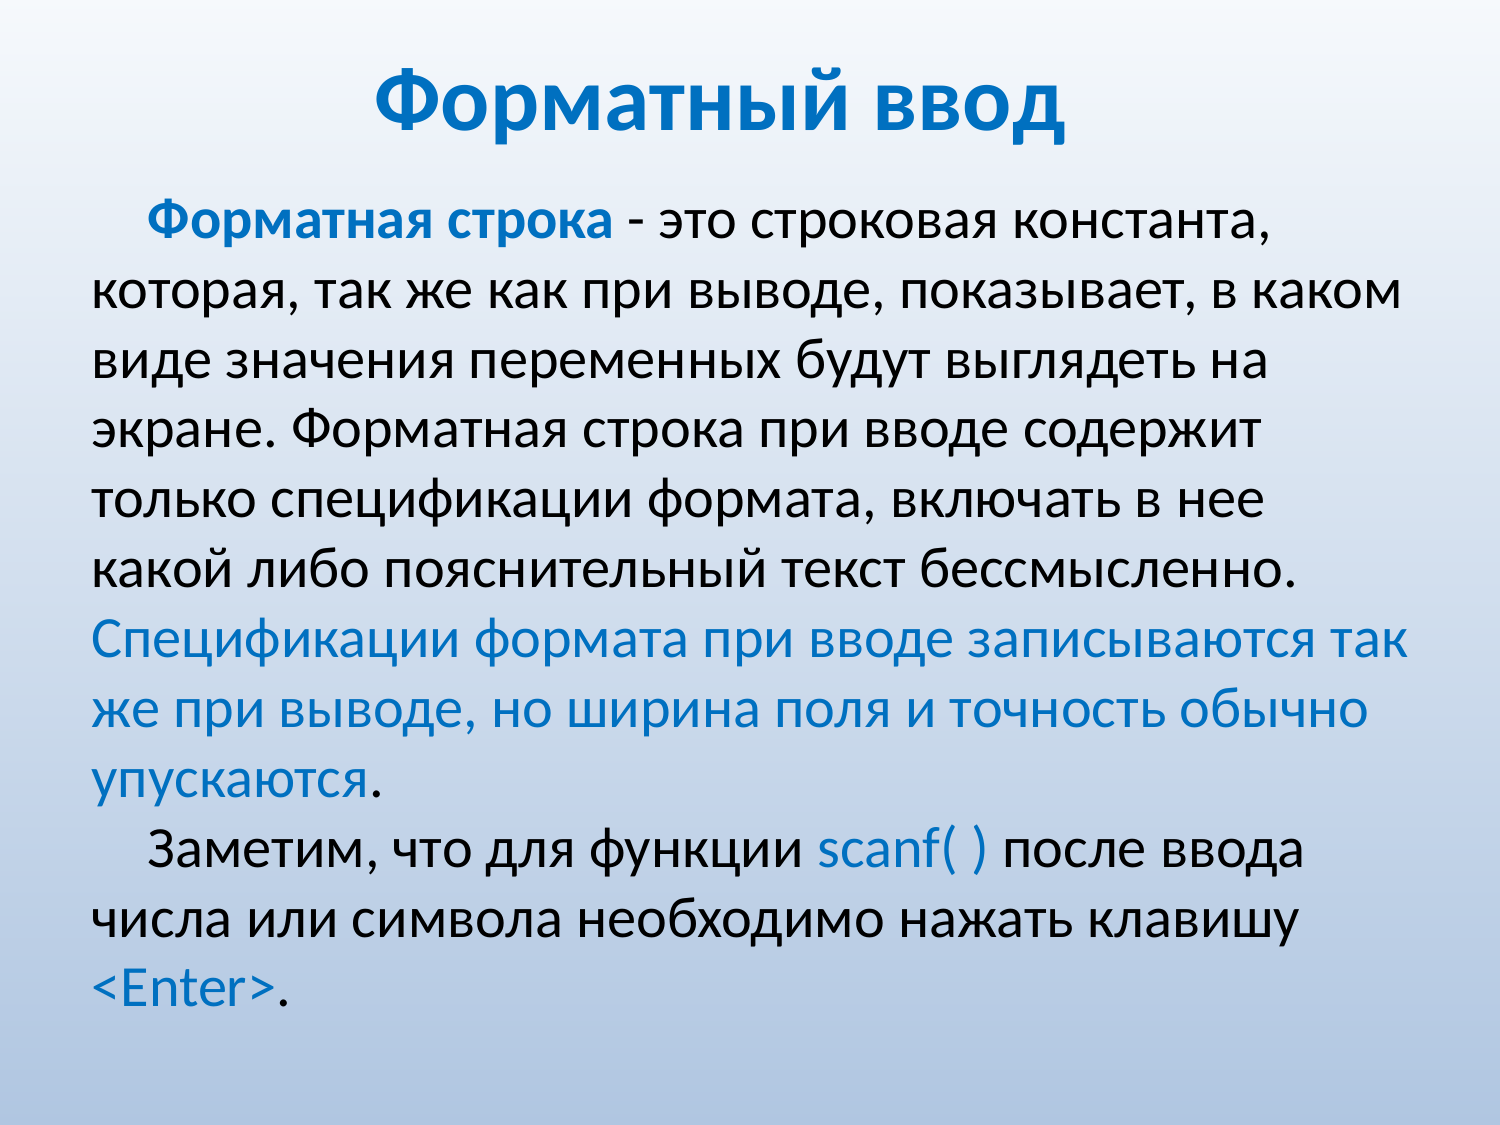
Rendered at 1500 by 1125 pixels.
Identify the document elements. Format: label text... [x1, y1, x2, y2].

title Форматный ввод [0, 0, 1442, 188]
list Форматная строка - это строковая константа, которая, так же как при выводе, показывает, в каком виде значения переменных будут выглядеть на экране. Форматная строка при вводе содержит только спецификации формата, включать в нее какой либо пояснительный текст бессмысленно. Спецификации формата при вводе записываются так же при выводе, но ширина поля и точность обычно упускаются. Заметим, что для функции scanf( ) после ввода числа или символа необходимо нажать клавишу <Enter>. [76, 172, 1427, 1071]
text_box [88, 267, 1439, 1010]
